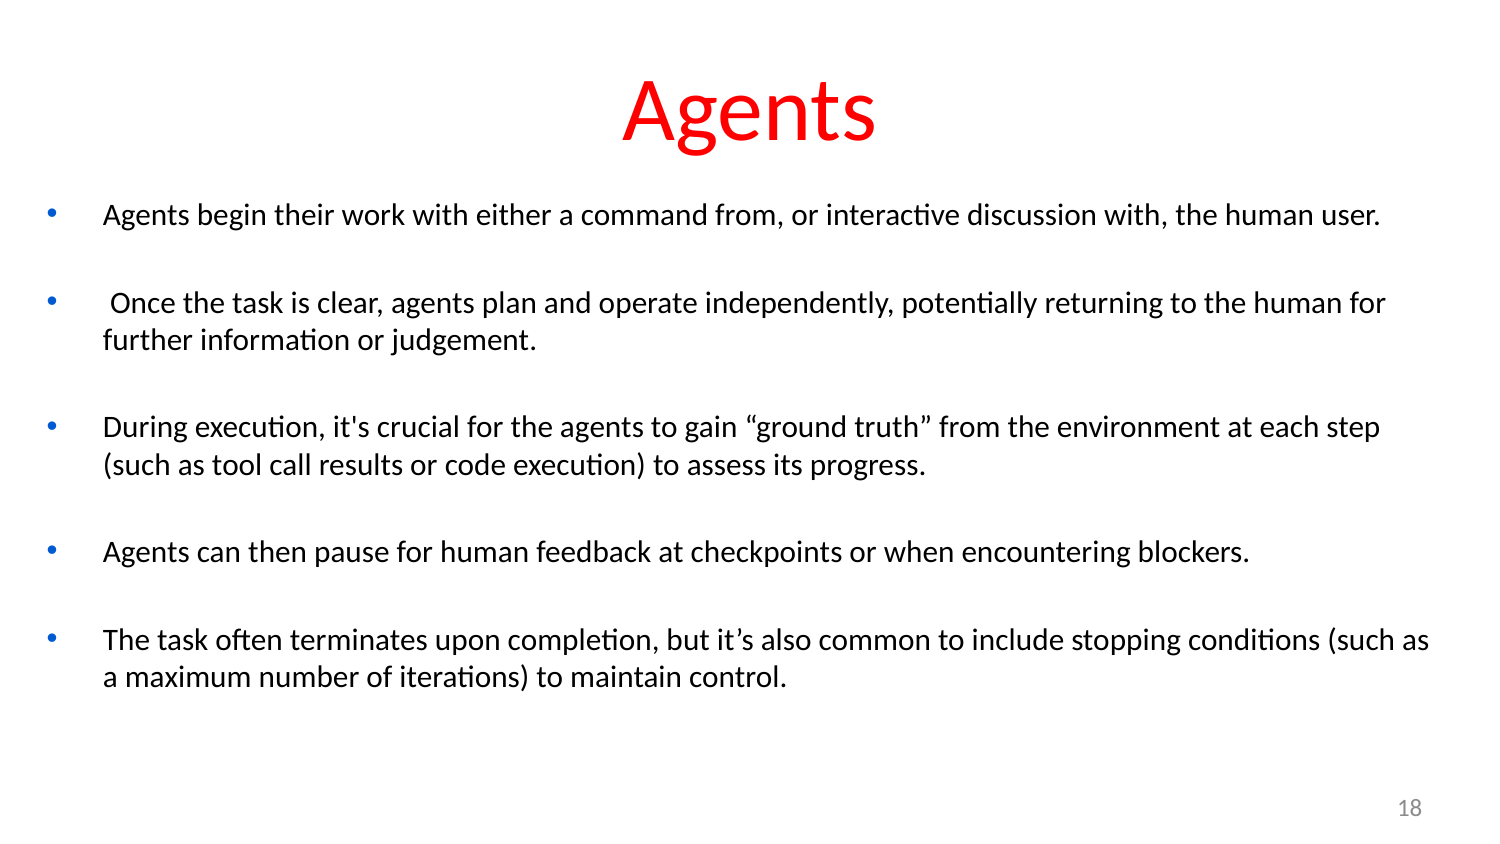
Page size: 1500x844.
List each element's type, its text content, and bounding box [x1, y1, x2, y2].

list Agents begin their work with either a command from, or interactive discussion with, the human user. Once the task is clear, agents plan and operate independently, potentially returning to the human for further information or judgement. During execution, it's crucial for the agents to gain “ground truth” from the environment at each step (such as tool call results or code execution) to assess its progress. Agents can then pause for human feedback at checkpoints or when encountering blockers. The task often terminates upon completion, but it’s also common to include stopping conditions (such as a maximum number of iterations) to maintain control. [31, 186, 1457, 769]
slide_number 18 [1087, 784, 1438, 830]
title Agents [37, 33, 1463, 175]
